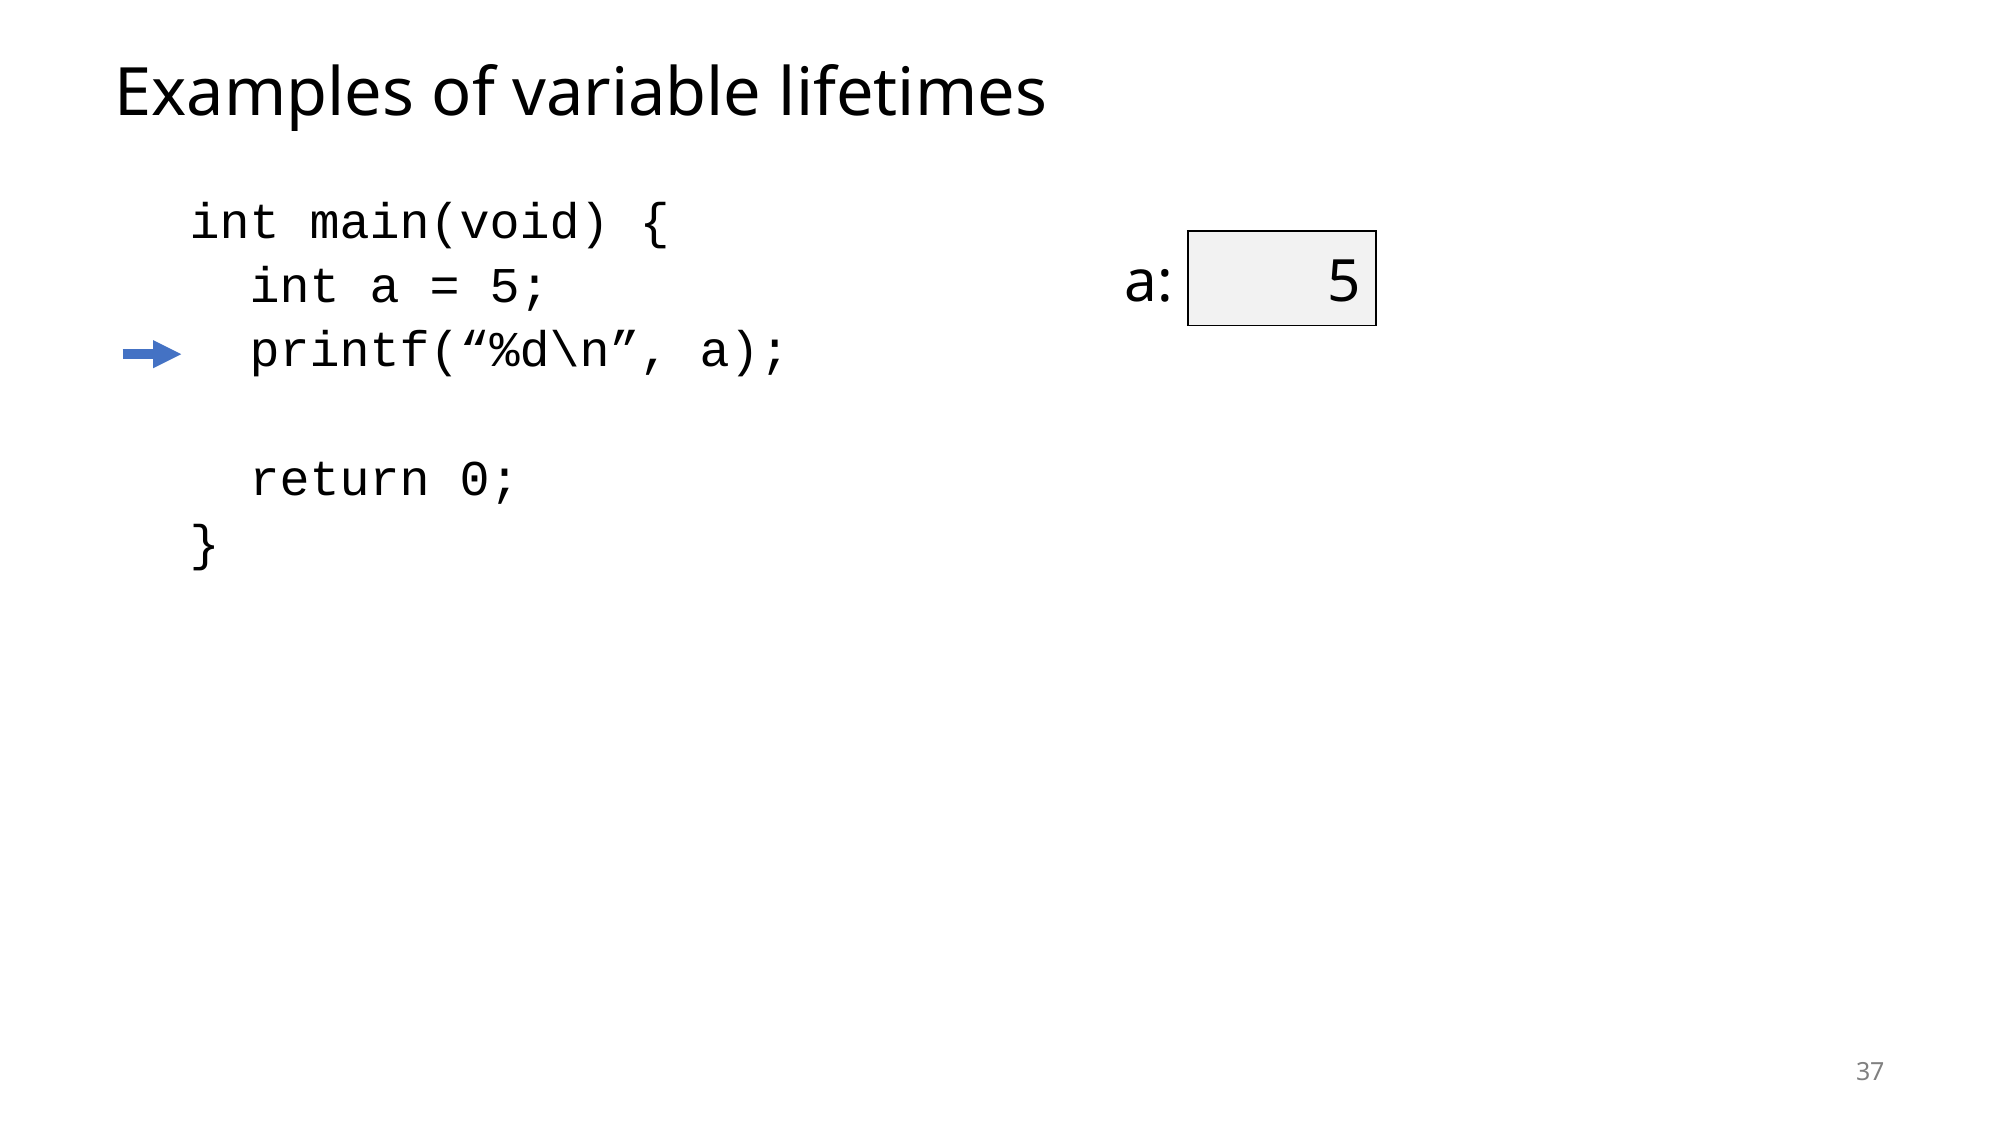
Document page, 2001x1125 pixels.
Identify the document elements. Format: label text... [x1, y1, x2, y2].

title Examples of variable lifetimes [99, 37, 1900, 150]
table_header 5 [1189, 232, 1375, 325]
slide_number 37 [1749, 1042, 1900, 1103]
table_header a: [1000, 231, 1187, 326]
list int main(void) { int a = 5; printf(“%d\n”, a); return 0; } [99, 187, 1900, 1013]
